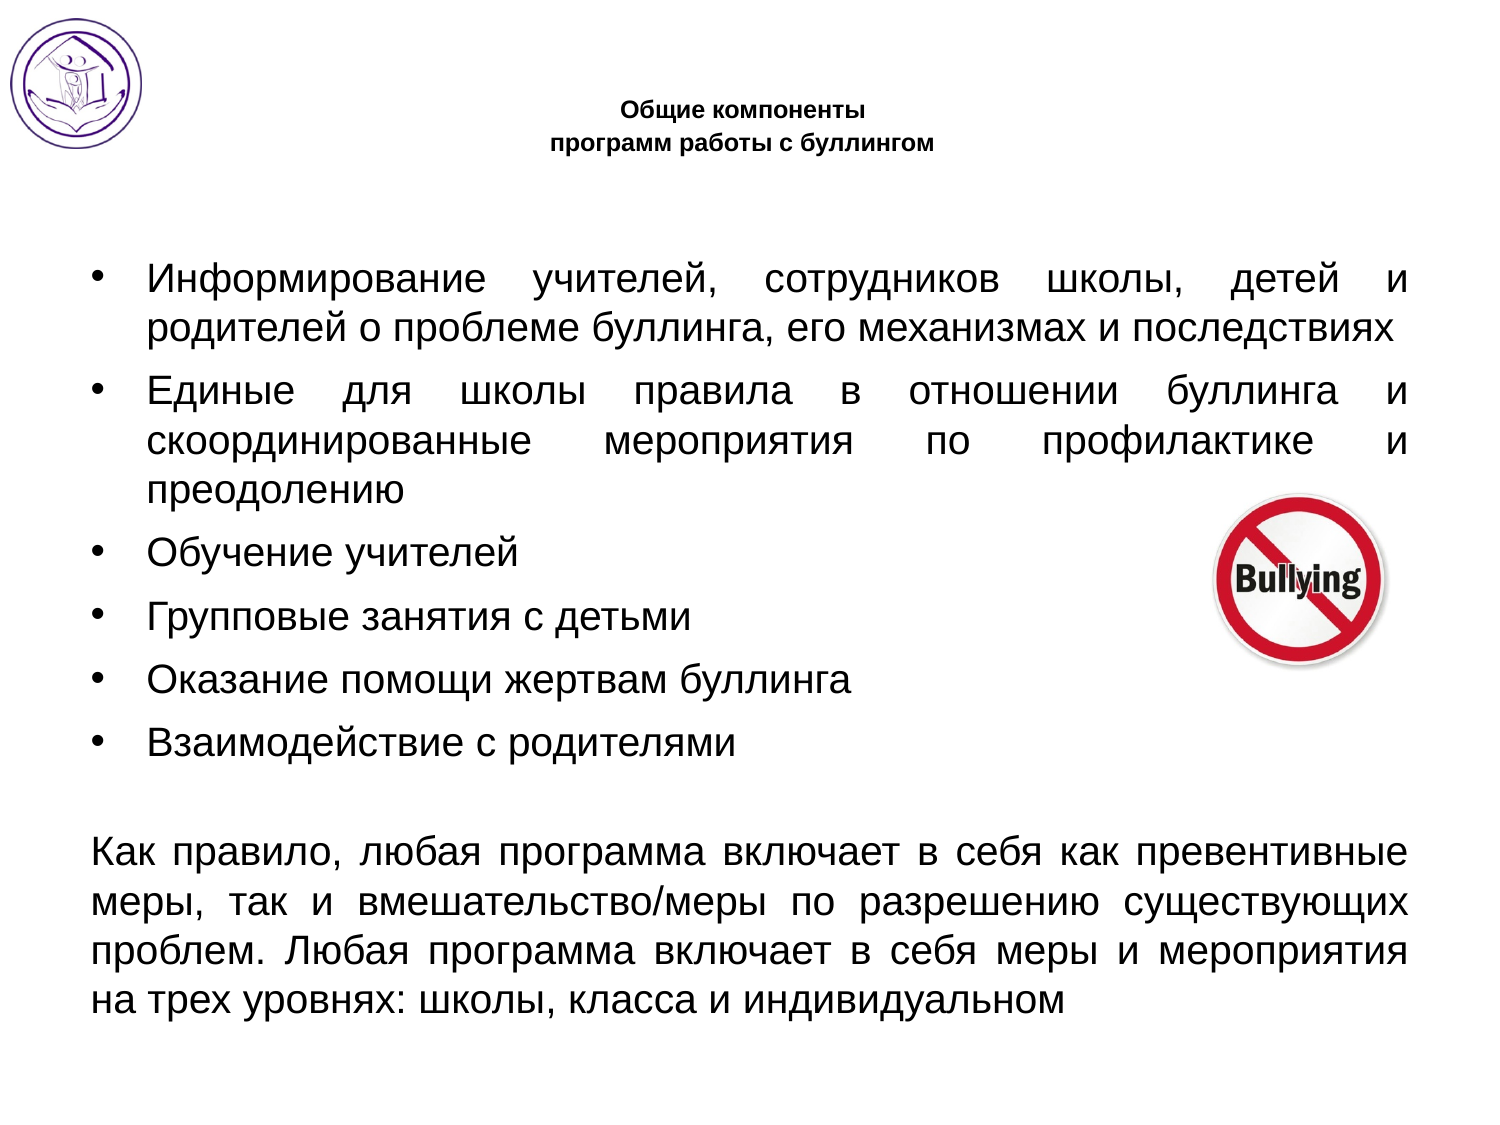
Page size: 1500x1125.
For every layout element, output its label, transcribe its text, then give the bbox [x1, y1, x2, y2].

list Информирование учителей, сотрудников школы, детей и родителей о проблеме буллинга, его механизмах и последствиях Единые для школы правила в отношении буллинга и скоординированные мероприятия по профилактике и преодолению Обучение учителей Групповые занятия с детьми Оказание помощи жертвам буллинга Взаимодействие с родителями Как правило, любая программа включает в себя как превентивные меры, так и вмешательство/меры по разрешению существующих проблем. Любая программа включает в себя меры и мероприятия на трех уровнях: школы, класса и индивидуальном [75, 243, 1425, 1083]
picture [1210, 491, 1391, 672]
title Общие компоненты программ работы с буллингом [76, 30, 1408, 209]
picture [10, 18, 142, 150]
